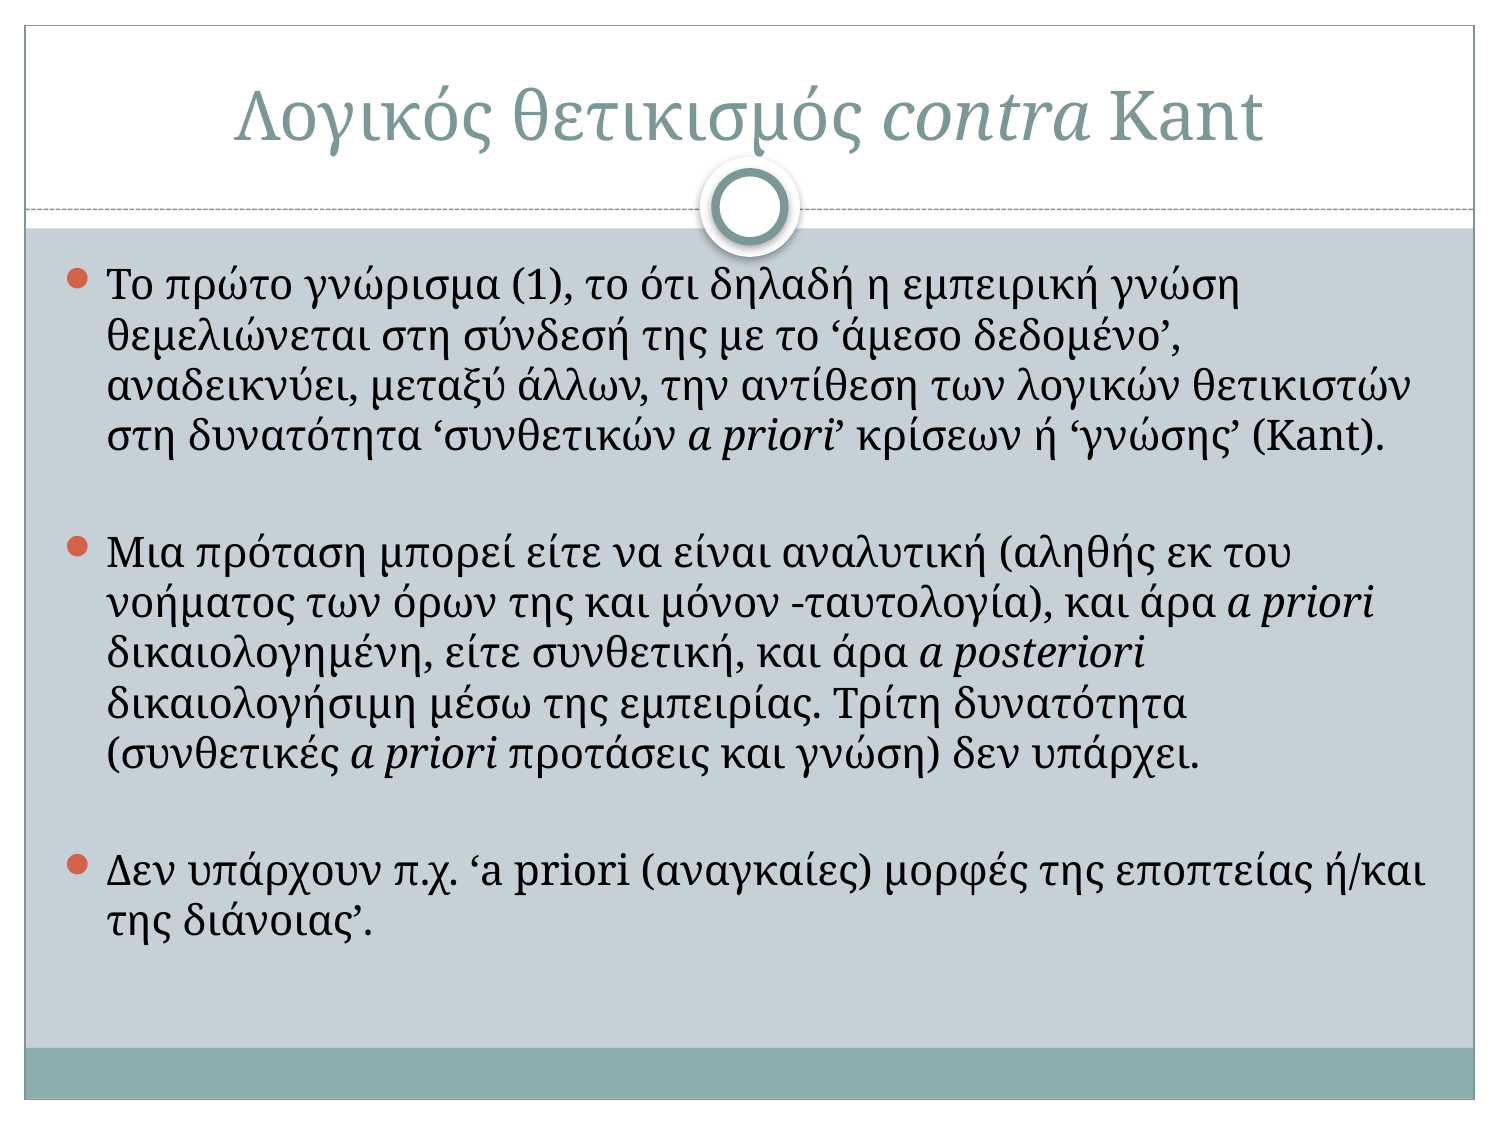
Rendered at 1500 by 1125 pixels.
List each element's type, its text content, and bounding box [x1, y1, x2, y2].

title Λογικός θετικισμός contra Kant [49, 37, 1450, 162]
list Το πρώτο γνώρισμα (1), το ότι δηλαδή η εμπειρική γνώση θεμελιώνεται στη σύνδεσή της με το ‘άμεσο δεδομένο’, αναδεικνύει, μεταξύ άλλων, την αντίθεση των λογικών θετικιστών στη δυνατότητα ‘συνθετικών a priori’ κρίσεων ή ‘γνώσης’ (Kant). Μια πρόταση μπορεί είτε να είναι αναλυτική (αληθής εκ του νοήματος των όρων της και μόνον -ταυτολογία), και άρα a priori δικαιολογημένη, είτε συνθετική, και άρα a posteriori δικαιολογήσιμη μέσω της εμπειρίας. Τρίτη δυνατότητα (συνθετικές a priori προτάσεις και γνώση) δεν υπάρχει. Δεν υπάρχουν π.χ. ‘a priori (αναγκαίες) μορφές της εποπτείας ή/και της διάνοιας’. [49, 250, 1445, 1001]
